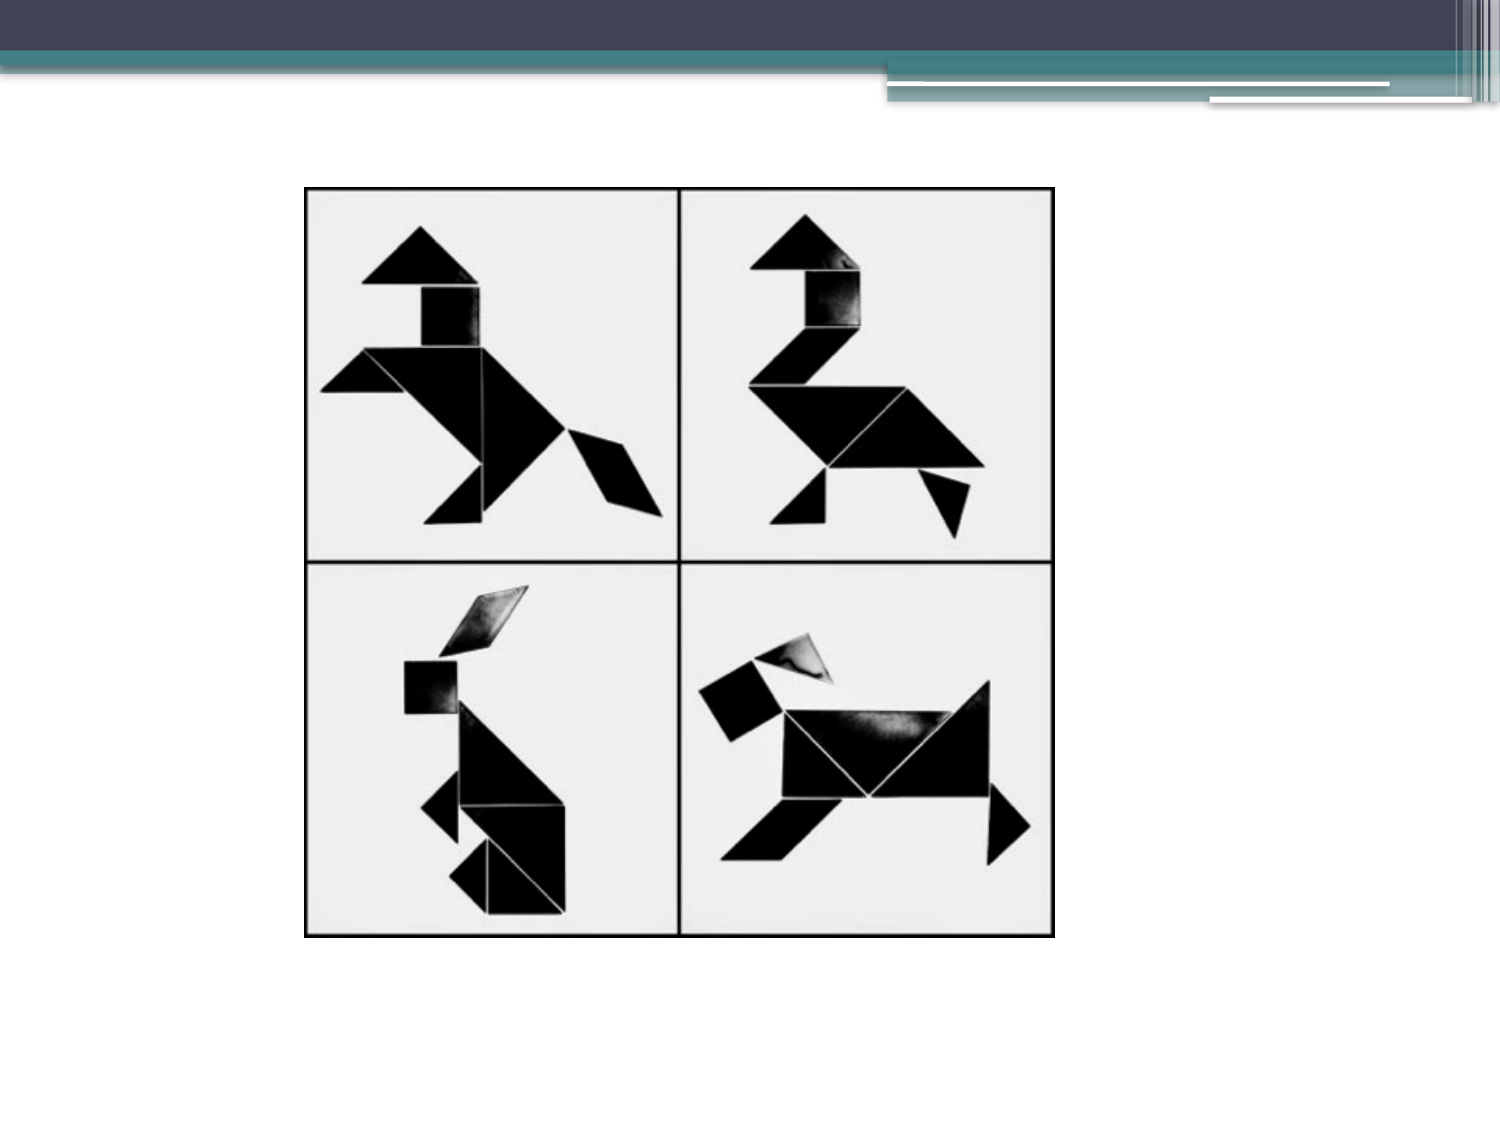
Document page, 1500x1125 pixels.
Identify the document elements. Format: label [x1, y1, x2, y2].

picture [304, 187, 1055, 938]
